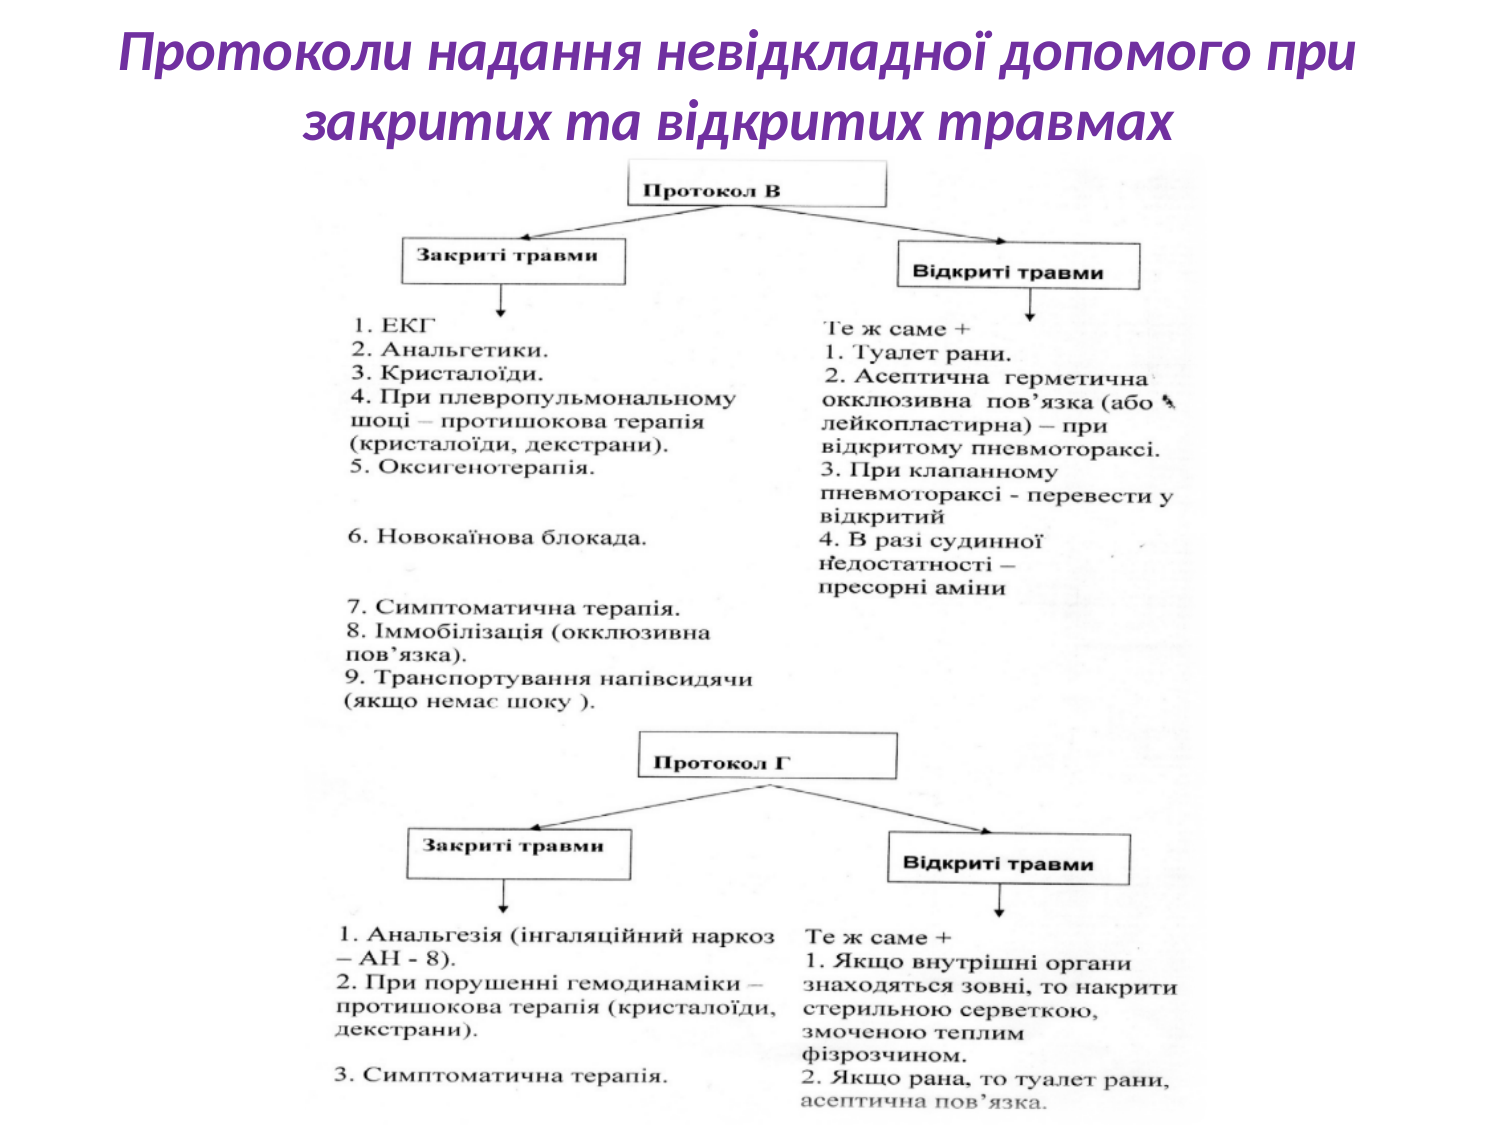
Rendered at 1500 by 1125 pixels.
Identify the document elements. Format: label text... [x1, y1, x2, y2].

text_box Протоколи надання невідкладної допомого при закритих та відкритих травмах [35, 0, 1442, 164]
picture [304, 152, 1208, 1125]
